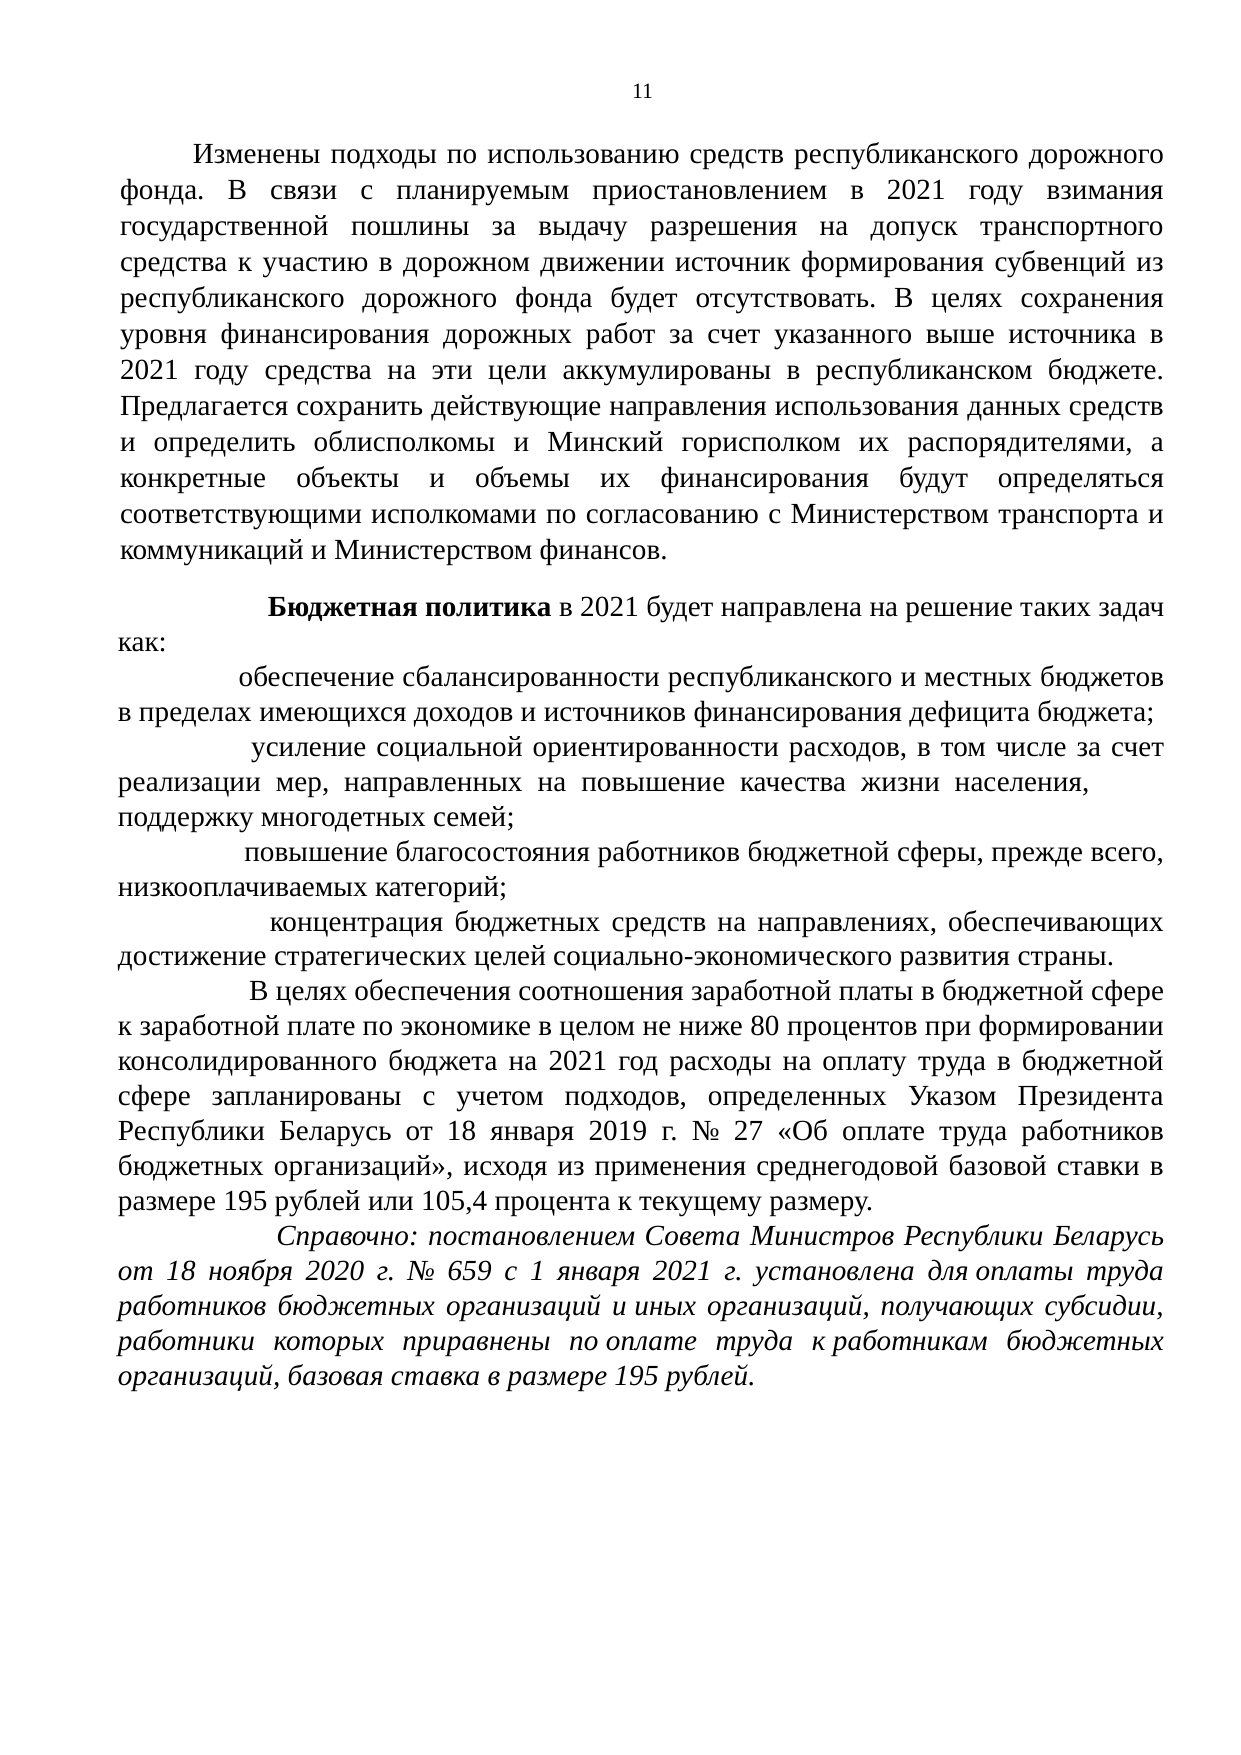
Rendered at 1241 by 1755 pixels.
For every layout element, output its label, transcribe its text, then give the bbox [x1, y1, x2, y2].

text_box Изменены подходы по использованию средств республиканского дорожного фонда. В связи с планируемым приостановлением в 2021 году взимания государственной пошлины за выдачу разрешения на допуск транспортного средства к участию в дорожном движении источник формирования субвенций из республиканского дорожного фонда будет отсутствовать. В целях сохранения уровня финансирования дорожных работ за счет указанного выше источника в 2021 году средства на эти цели аккумулированы в республиканском бюджете. Предлагается сохранить действующие направления использования данных средств и определить облисполкомы и Минский горисполком их распорядителями, а конкретные объекты и объемы их финансирования будут определяться соответствующими исполкомами по согласованию с Министерством транспорта и коммуникаций и Министерством финансов. Бюджетная политика в 2021 будет направлена на решение таких задач как: обеспечение сбалансированности республиканского и местных бюджетов в пределах имеющихся доходов и источников финансирования дефицита бюджета; усиление социальной ориентированности расходов, в том числе за счет реализации мер, направленных на повышение качества жизни населения, поддержку многодетных семей; повышение благосостояния работников бюджетной сферы, прежде всего, низкооплачиваемых категорий; концентрация бюджетных средств на направлениях, обеспечивающих достижение стратегических целей социально-экономического развития страны. В целях обеспечения соотношения заработной платы в бюджетной сфере к заработной плате по экономике в целом не ниже 80 процентов при формировании консолидированного бюджета на 2021 год расходы на оплату труда в бюджетной сфере запланированы с учетом подходов, определенных Указом Президента Республики Беларусь от 18 января 2019 г. № 27 «Об оплате труда работников бюджетных организаций», исходя из применения среднегодовой базовой ставки в размере 195 рублей или 105,4 процента к текущему размеру. Справочно: постановлением Совета Министров Республики Беларусь от 18 ноября 2020 г. № 659 с 1 января 2021 г. установлена для оплаты труда работников бюджетных организаций и иных организаций, получающих субсидии, работники которых приравнены по оплате труда к работникам бюджетных организаций, базовая ставка в размере 195 рублей. [117, 132, 1167, 1539]
text_box 11 [630, 77, 657, 100]
